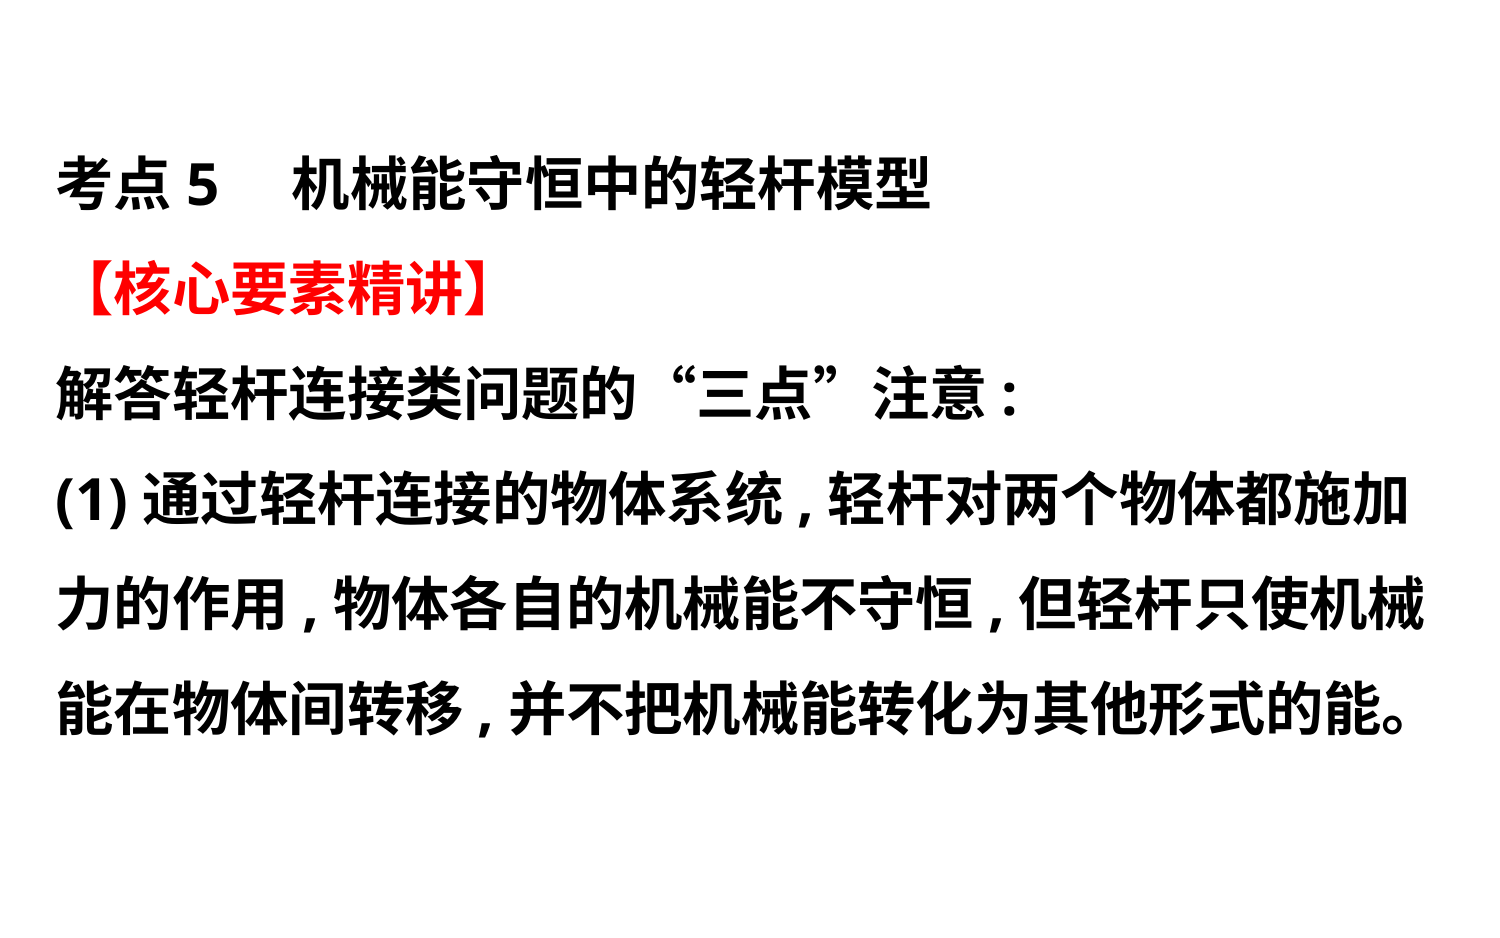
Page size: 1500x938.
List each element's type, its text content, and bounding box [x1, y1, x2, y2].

text_box 考点5 机械能守恒中的轻杆模型 【核心要素精讲】 解答轻杆连接类问题的“三点”注意: (1)通过轻杆连接的物体系统,轻杆对两个物体都施加力的作用,物体各自的机械能不守恒,但轻杆只使机械能在物体间转移,并不把机械能转化为其他形式的能。 [41, 105, 1456, 750]
